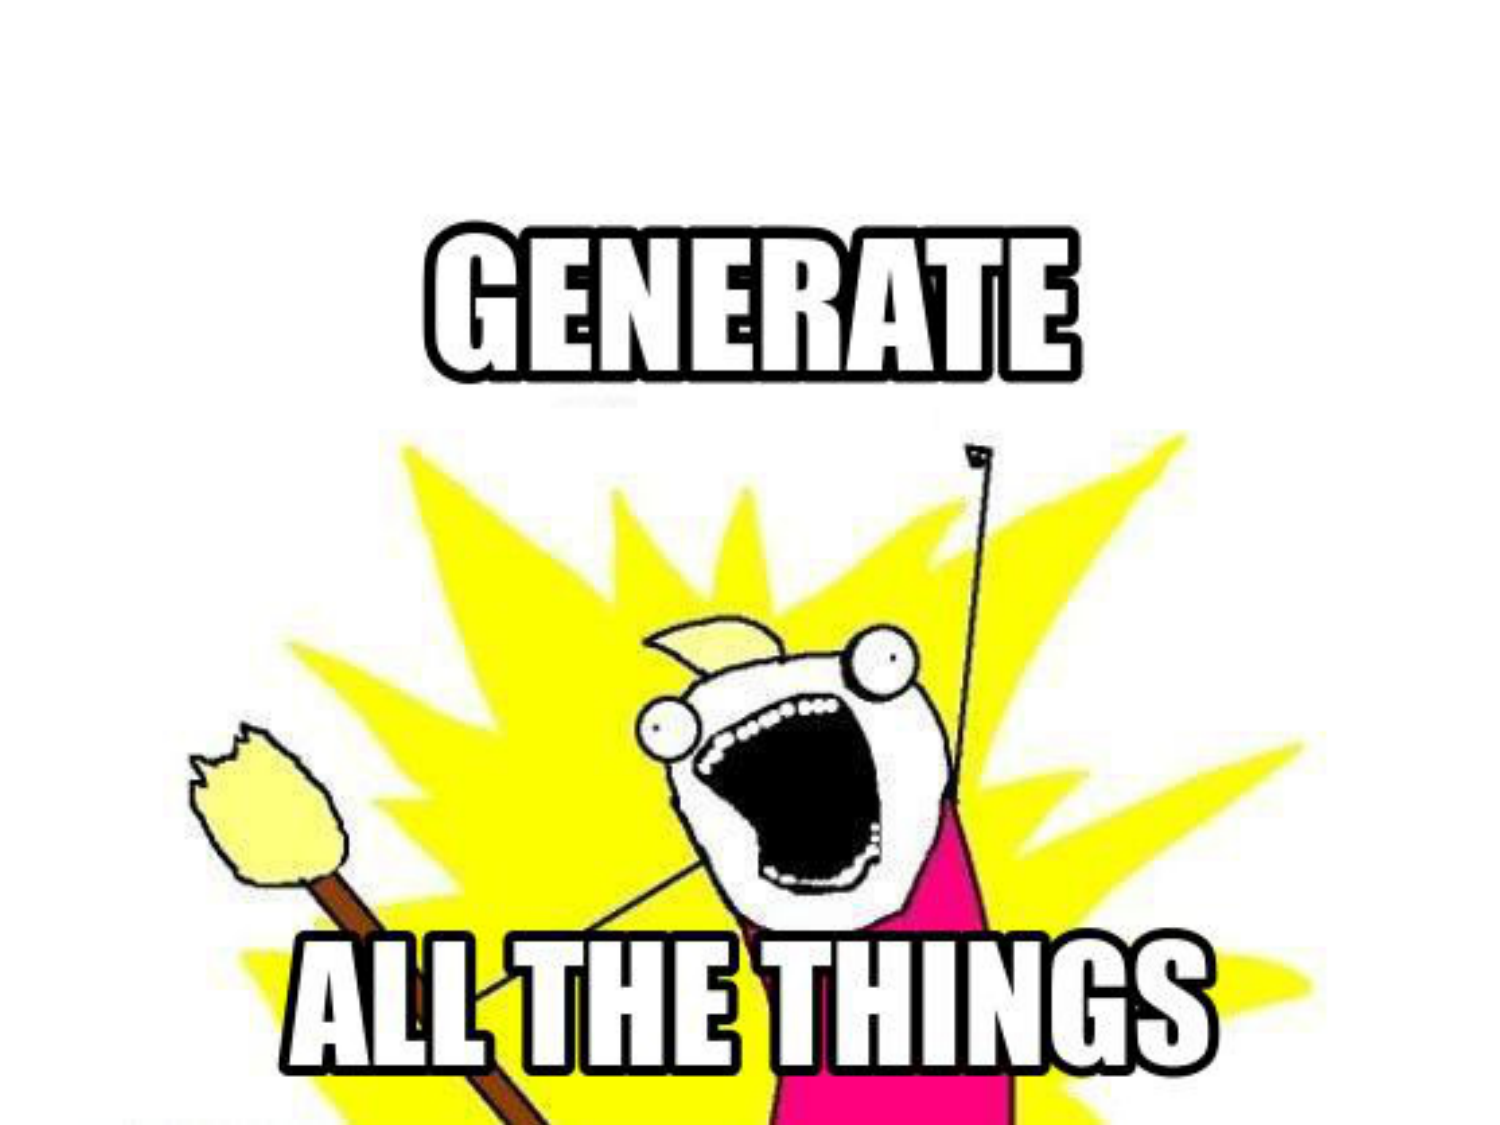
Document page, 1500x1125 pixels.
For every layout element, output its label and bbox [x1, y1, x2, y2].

picture [78, 172, 1424, 1125]
